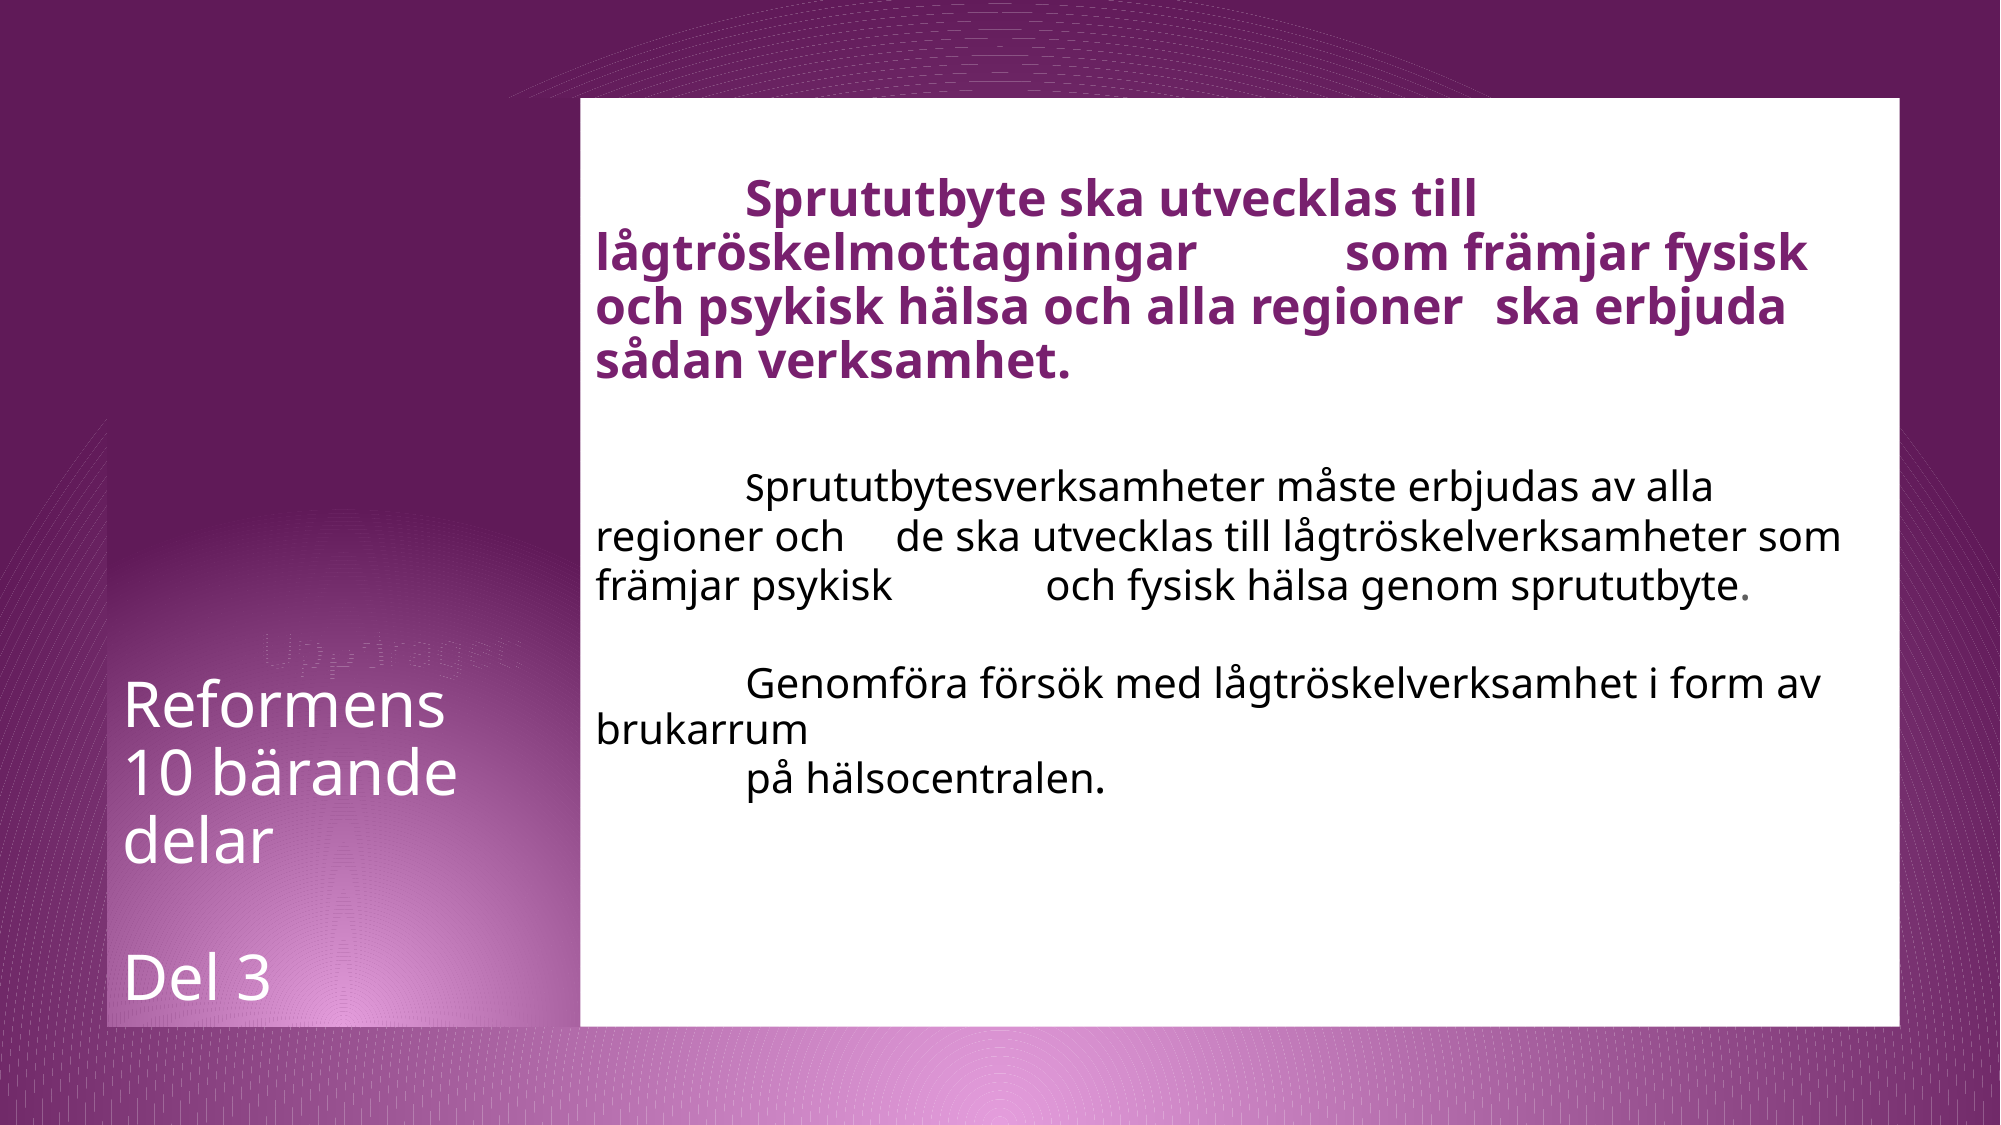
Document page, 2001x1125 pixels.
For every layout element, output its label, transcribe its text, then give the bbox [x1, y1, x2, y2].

text_box Sprututbyte ska utvecklas till lågtröskelmottagningar som främjar fysisk och psykisk hälsa och alla regioner ska erbjuda sådan verksamhet. Sprututbytesverksamheter måste erbjudas av alla regioner och de ska utvecklas till lågtröskelverksamheter som främjar psykisk och fysisk hälsa genom sprututbyte. Genomföra försök med lågtröskelverksamhet i form av brukarrum på hälsocentralen. [580, 98, 1900, 1027]
text_box Reformens 10 bärande delar Del 3 [107, 98, 580, 1027]
